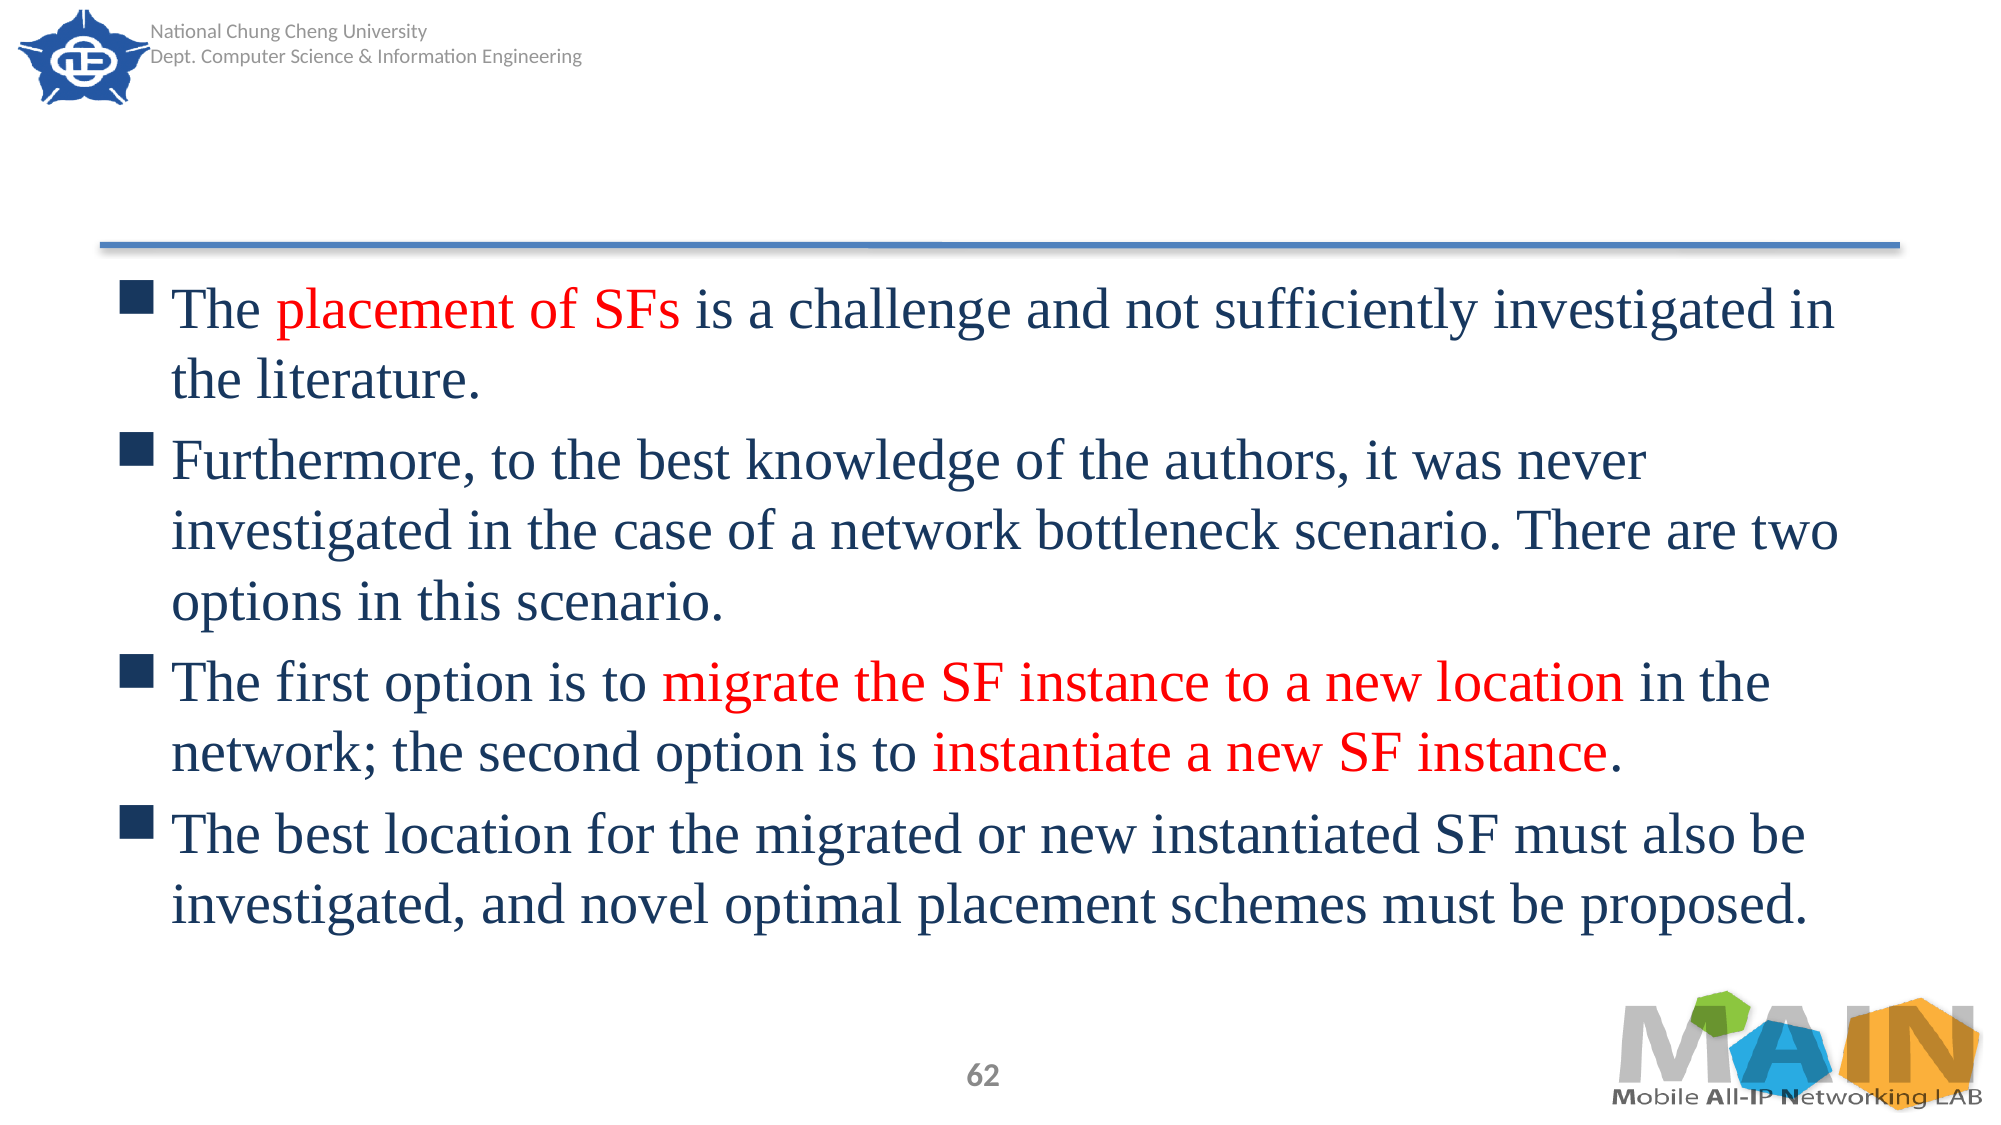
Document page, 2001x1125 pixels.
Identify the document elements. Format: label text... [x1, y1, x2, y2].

slide_number 62 [750, 1042, 1217, 1103]
picture [0, 0, 168, 113]
picture [1400, 987, 1984, 1113]
list The placement of SFs is a challenge and not sufficiently investigated in the literature. Furthermore, to the best knowledge of the authors, it was never investigated in the case of a network bottleneck scenario. There are two options in this scenario. The first option is to migrate the SF instance to a new location in the network; the second option is to instantiate a new SF instance. The best location for the migrated or new instantiated SF must also be investigated, and novel optimal placement schemes must be proposed. [99, 262, 1901, 1006]
